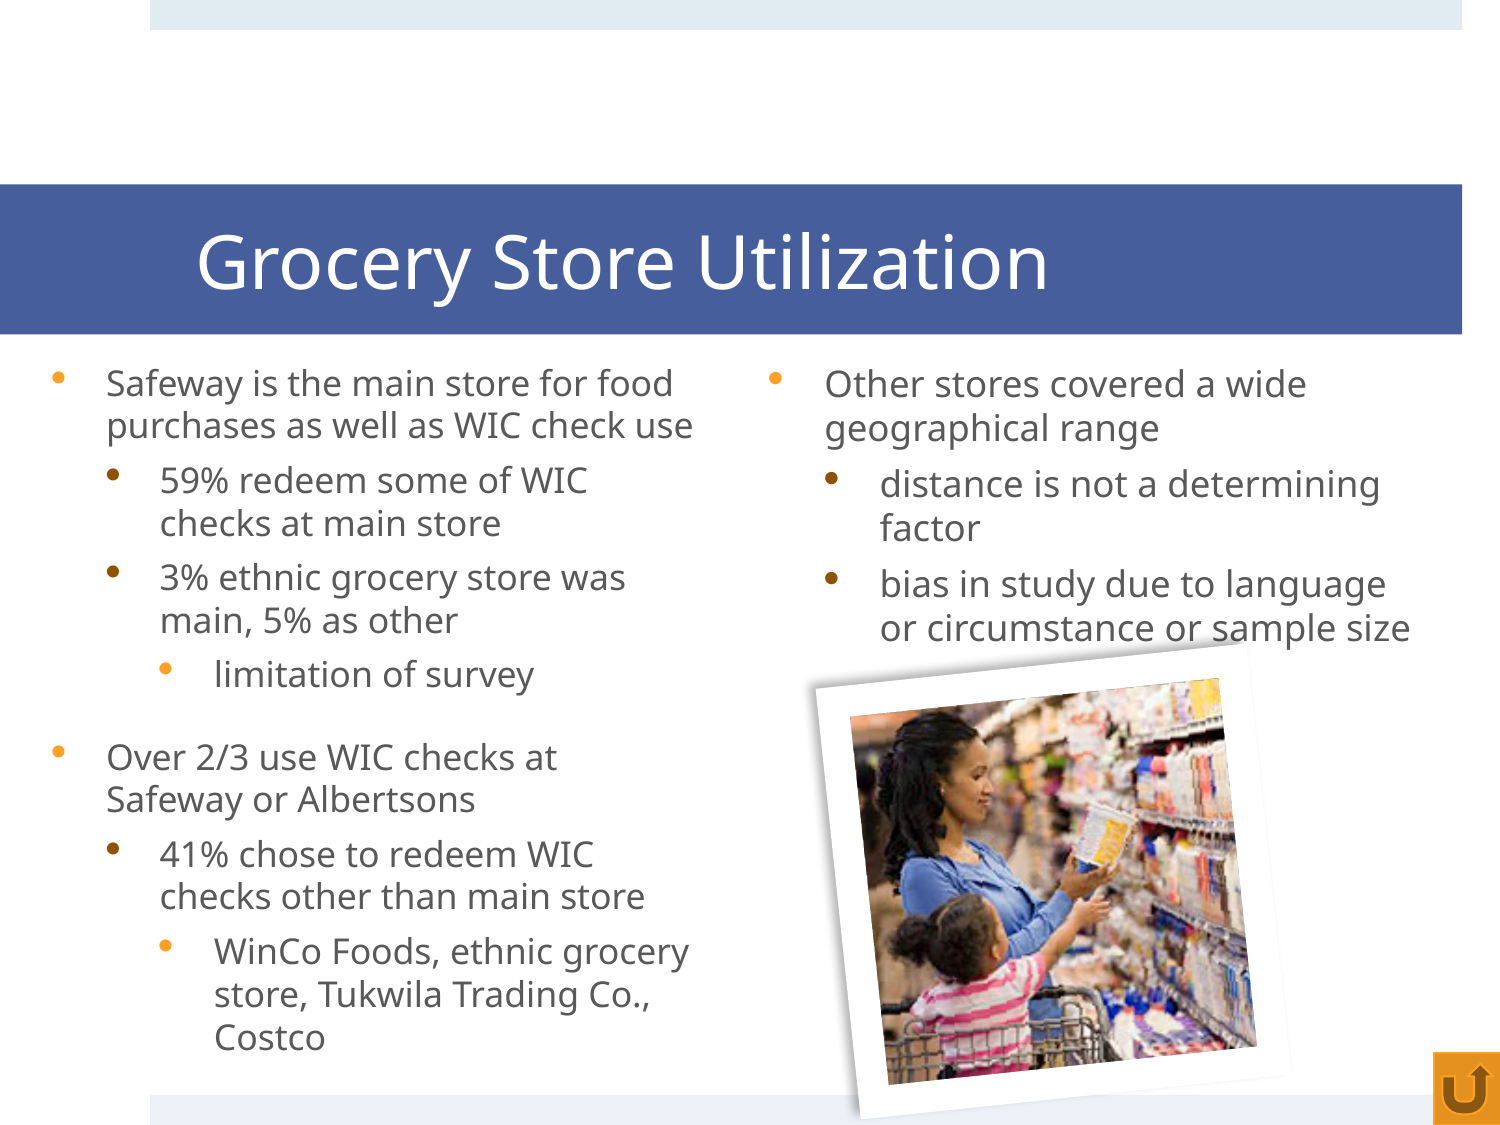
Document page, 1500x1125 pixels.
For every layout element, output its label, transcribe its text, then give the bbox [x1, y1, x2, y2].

title Grocery Store Utilization [0, 184, 1463, 335]
text_box [1433, 1052, 1500, 1125]
list Other stores covered a wide geographical range distance is not a determining factor bias in study due to language or circumstance or sample size [754, 352, 1430, 697]
list Safeway is the main store for food purchases as well as WIC check use 59% redeem some of WIC checks at main store 3% ethnic grocery store was main, 5% as other limitation of survey Over 2/3 use WIC checks at Safeway or Albertsons 41% chose to redeem WIC checks other than main store WinCo Foods, ethnic grocery store, Tukwila Trading Co., Costco [37, 352, 711, 1105]
picture [851, 679, 1257, 1084]
